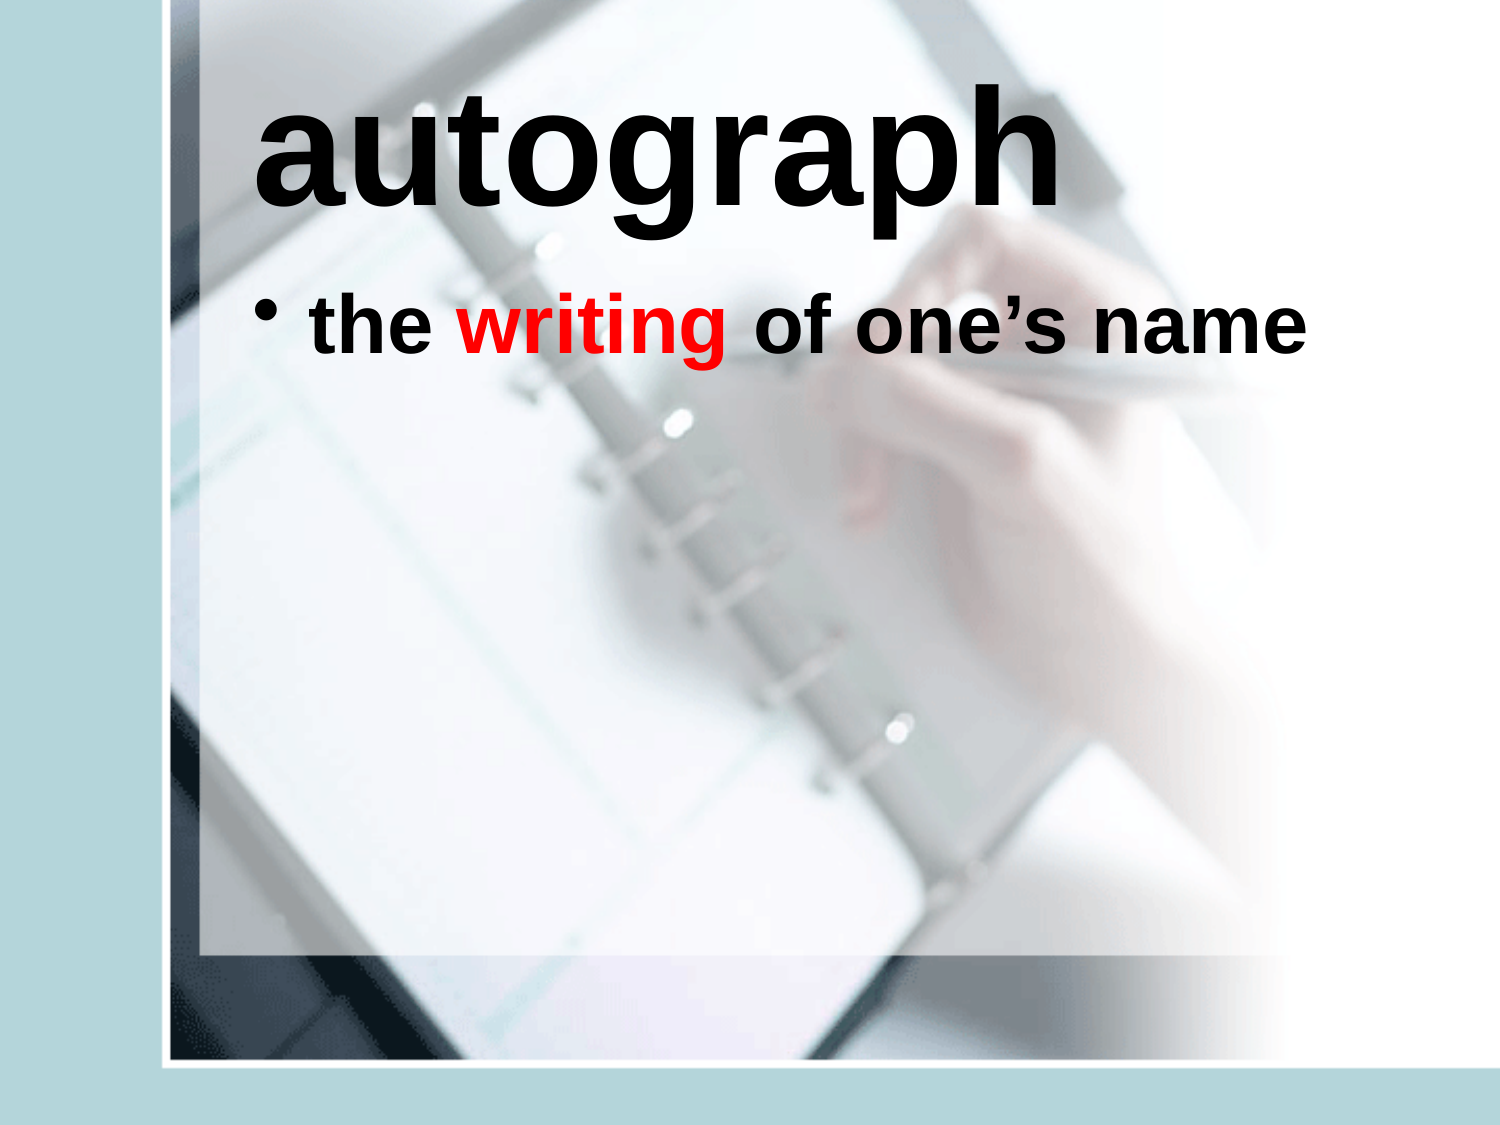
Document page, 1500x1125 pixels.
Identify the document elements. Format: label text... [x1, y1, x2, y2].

title autograph [237, 45, 1438, 233]
list the writing of one’s name [237, 262, 1438, 1005]
picture [0, 0, 1500, 1125]
